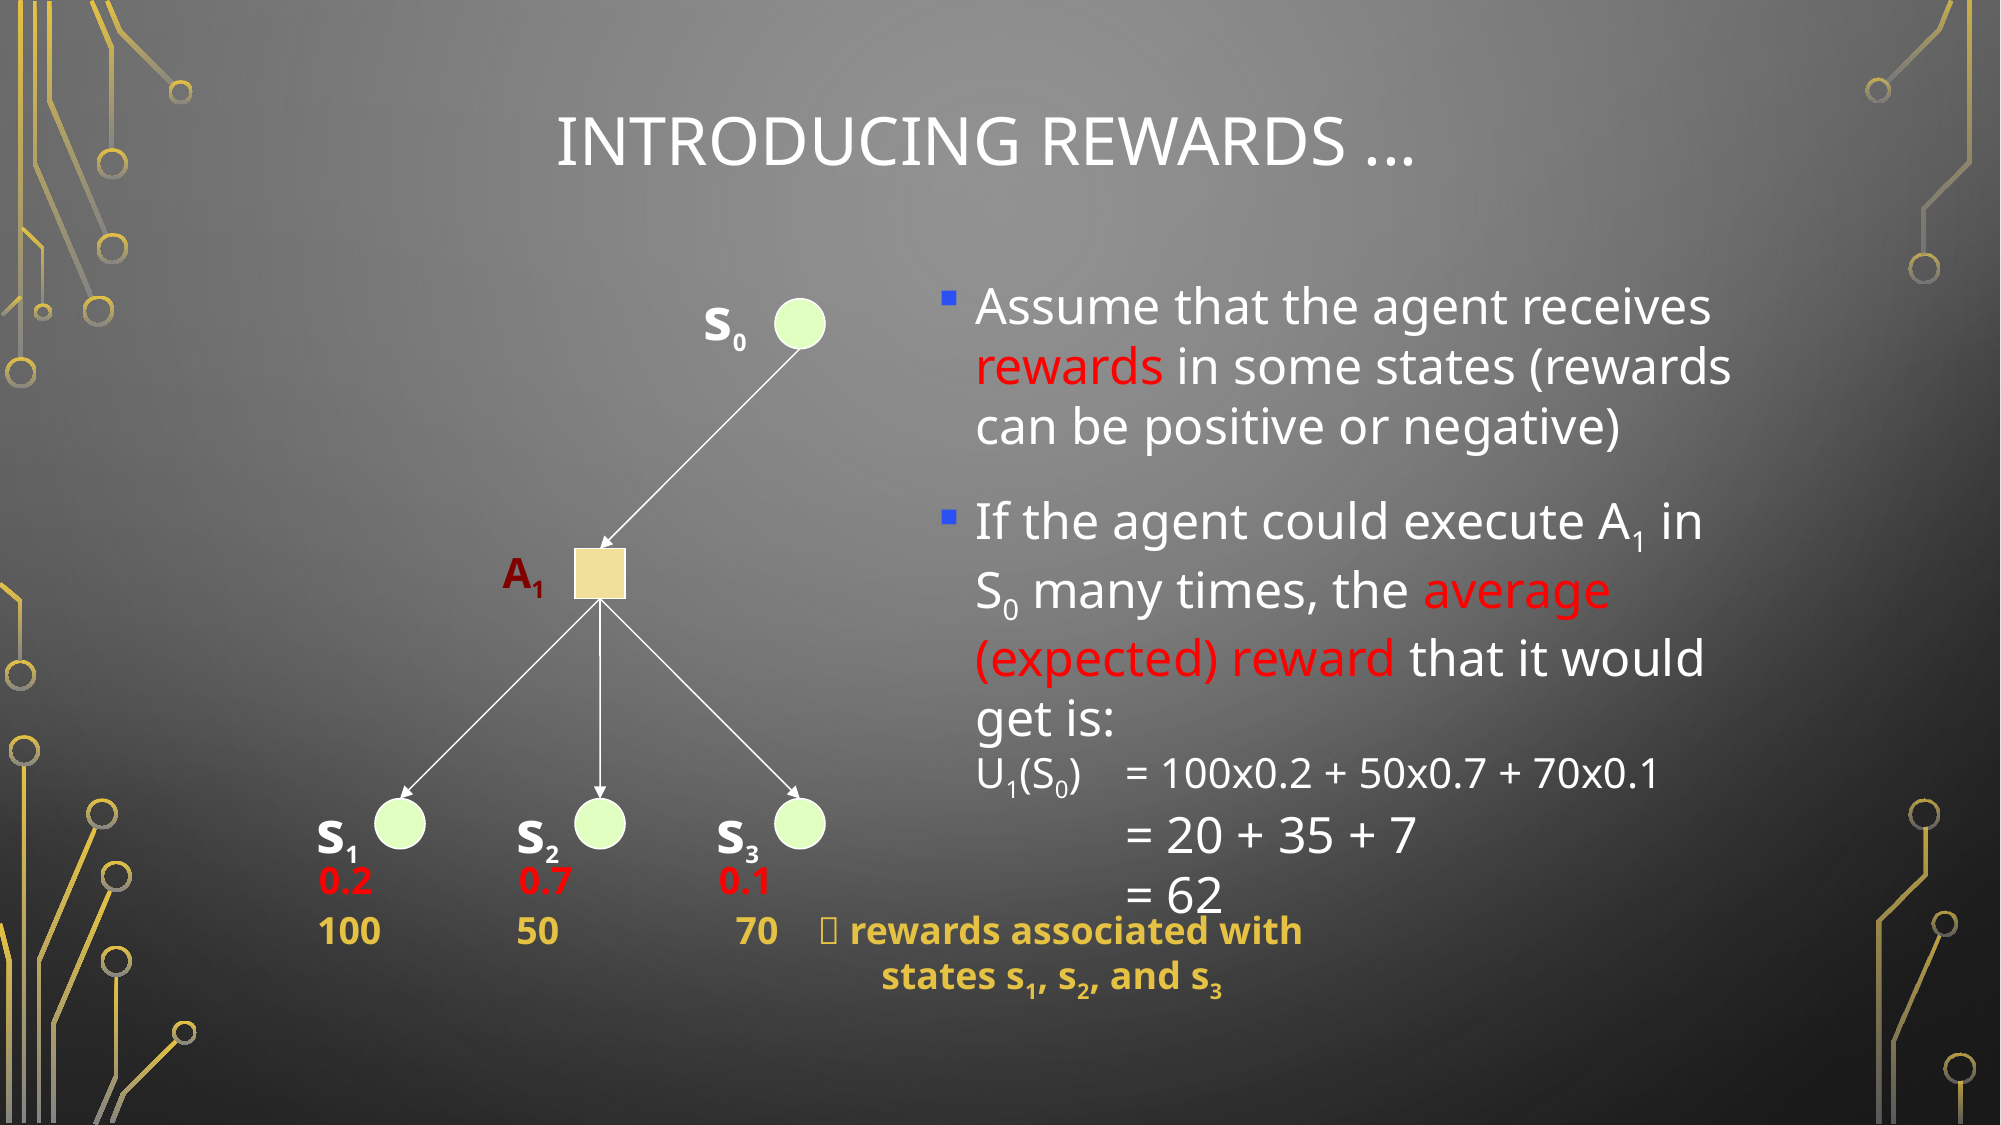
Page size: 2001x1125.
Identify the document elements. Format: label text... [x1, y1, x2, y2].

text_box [299, 899, 1351, 1006]
title Introducing rewards ... [312, 50, 1663, 238]
text_box Assume that the agent receives rewards in some states (rewards can be positive or negative) If the agent could execute A1 in S0 many times, the average (expected) reward that it would get is: U1(S0) = 100x0.2 + 50x0.7 + 70x0.1 = 20 + 35 + 7 = 62 [922, 267, 1761, 931]
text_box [299, 274, 826, 899]
